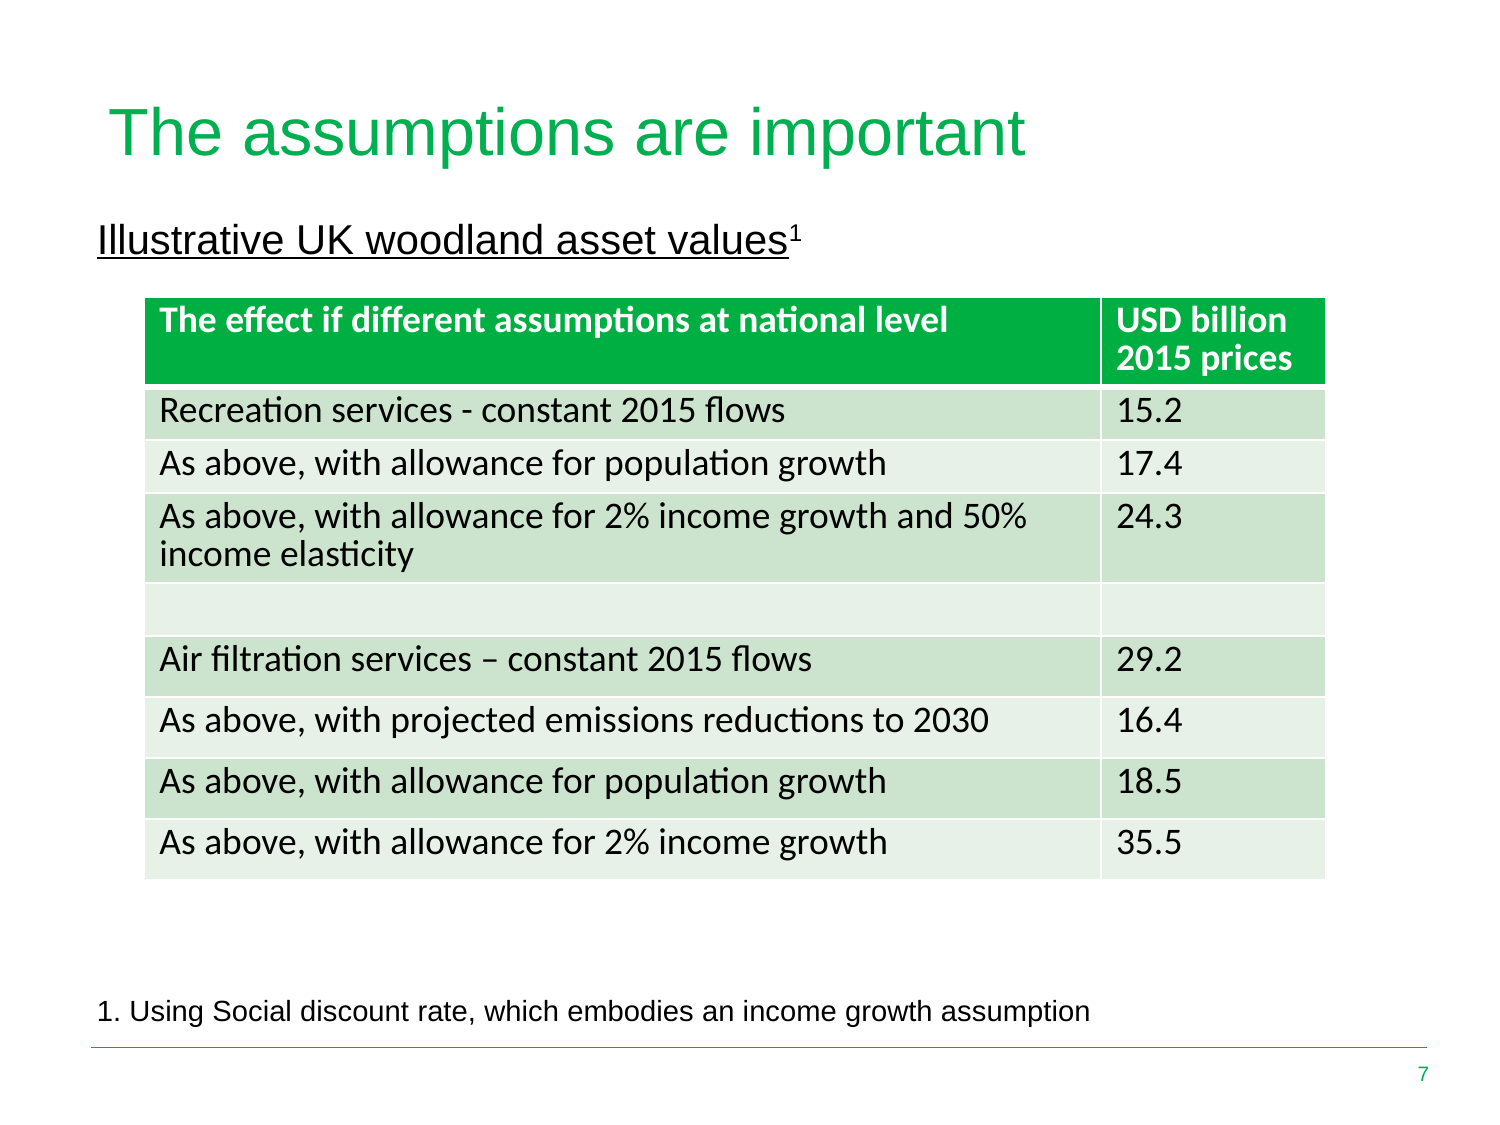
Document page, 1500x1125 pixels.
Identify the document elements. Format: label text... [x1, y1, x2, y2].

table_cell 18.5 [1102, 759, 1325, 818]
table_cell 29.2 [1102, 637, 1325, 696]
table_cell 17.4 [1102, 441, 1325, 492]
table_cell [145, 584, 1100, 635]
table_cell [1102, 584, 1325, 635]
table_cell Air filtration services – constant 2015 flows [145, 637, 1100, 696]
text_box The assumptions are important [93, 90, 1444, 184]
table_cell 24.3 [1102, 494, 1325, 582]
list Illustrative UK woodland asset values1 1. Using Social discount rate, which embodies an income growth assumption [81, 205, 1432, 1014]
table_cell 16.4 [1102, 698, 1325, 757]
table_header USD billion 2015 prices [1102, 298, 1325, 384]
table_cell As above, with allowance for population growth [145, 441, 1100, 492]
table_cell Recreation services - constant 2015 flows [145, 390, 1100, 439]
slide_number 7 [1376, 1042, 1444, 1103]
table_header The effect if different assumptions at national level [145, 298, 1100, 384]
table_cell 15.2 [1102, 390, 1325, 439]
table_cell As above, with allowance for 2% income growth [145, 820, 1100, 879]
table_cell 35.5 [1102, 820, 1325, 879]
table_cell As above, with allowance for 2% income growth and 50% income elasticity [145, 494, 1100, 582]
table_cell As above, with projected emissions reductions to 2030 [145, 698, 1100, 757]
table_cell As above, with allowance for population growth [145, 759, 1100, 818]
